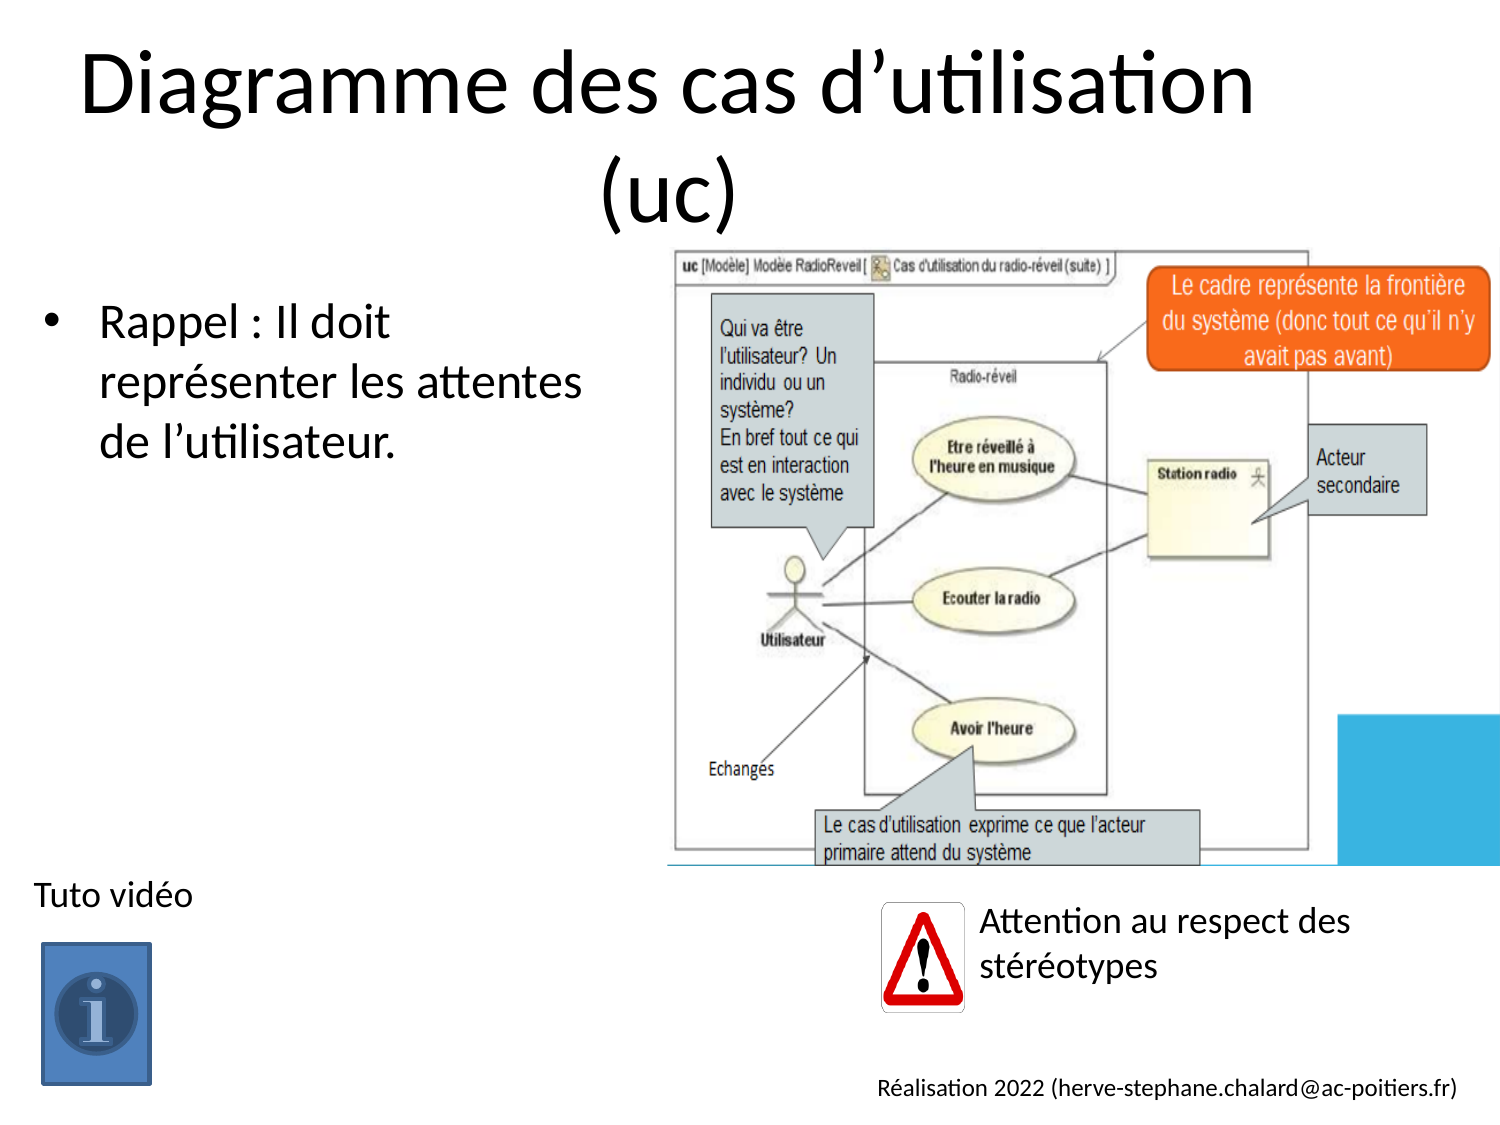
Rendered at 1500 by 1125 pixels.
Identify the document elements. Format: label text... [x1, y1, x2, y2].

title Diagramme des cas d’utilisation (uc) [53, 26, 1285, 236]
text_box [41, 942, 152, 1086]
picture [666, 247, 1500, 866]
text_box Réalisation 2022 (herve-stephane.chalard@ac-poitiers.fr) [862, 1064, 1475, 1110]
text_box Attention au respect des stéréotypes [964, 888, 1459, 994]
subtitle Rappel : Il doit représenter les attentes de l’utilisateur. [43, 288, 622, 825]
text_box Tuto vidéo [18, 862, 209, 923]
picture [881, 902, 965, 1014]
